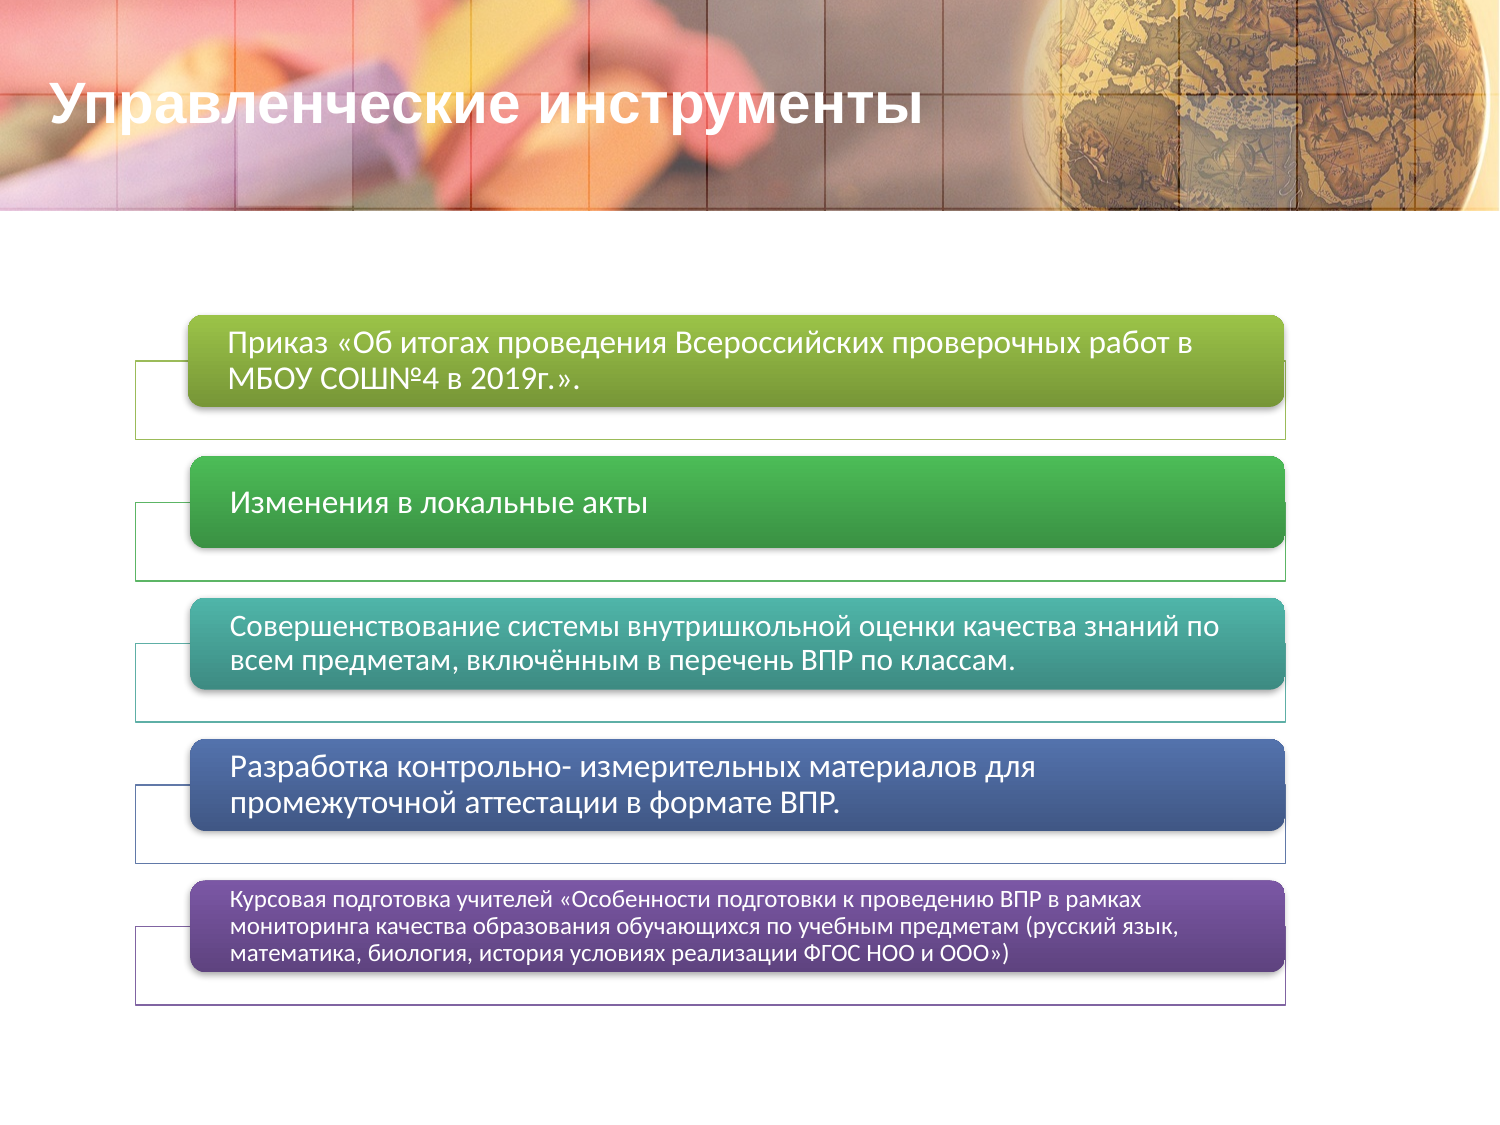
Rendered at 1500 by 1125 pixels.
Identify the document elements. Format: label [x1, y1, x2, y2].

picture [0, 0, 1500, 212]
text_box [135, 302, 1286, 1018]
